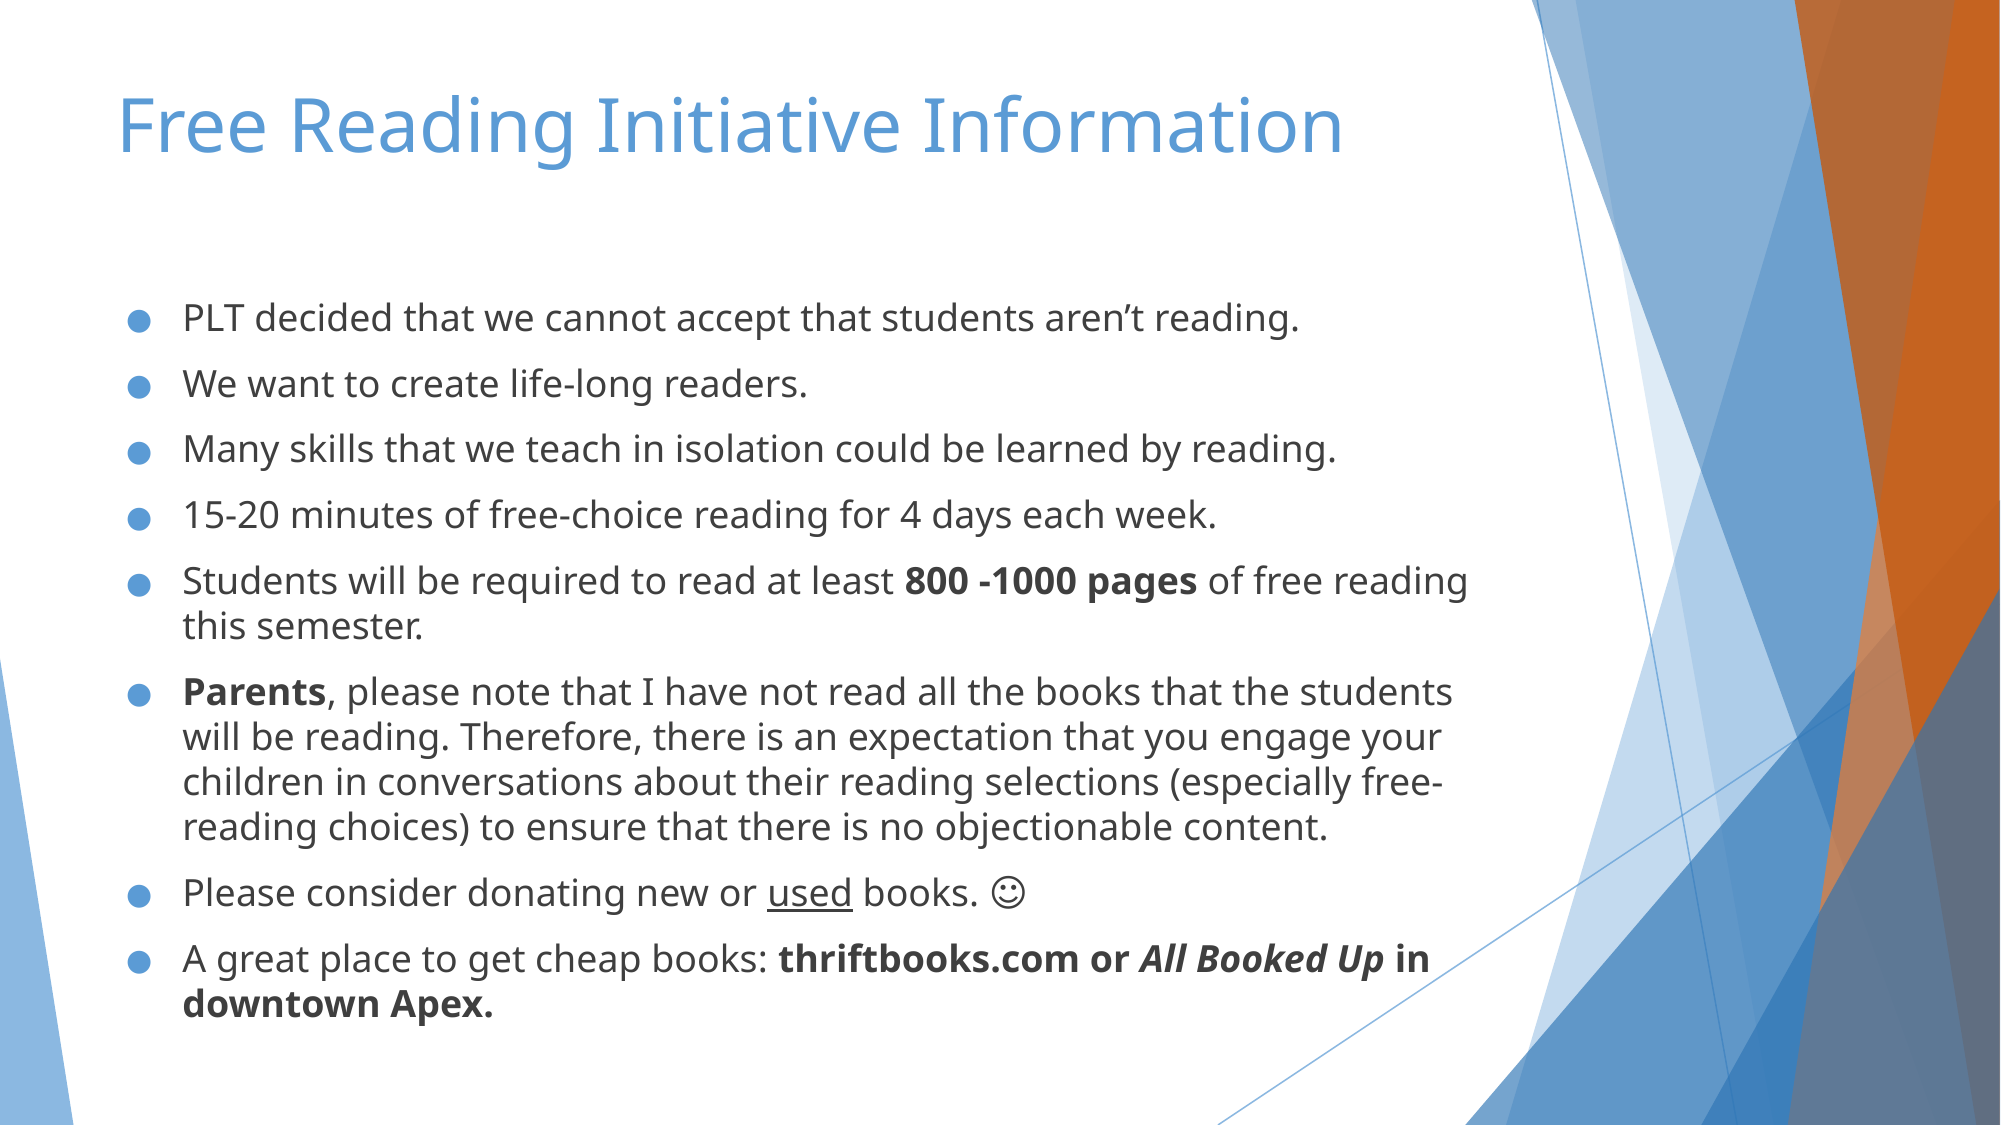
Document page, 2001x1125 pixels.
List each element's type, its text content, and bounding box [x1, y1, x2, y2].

title Free Reading Initiative Information [101, 69, 1512, 287]
list PLT decided that we cannot accept that students aren’t reading. We want to create life-long readers. Many skills that we teach in isolation could be learned by reading. 15-20 minutes of free-choice reading for 4 days each week. Students will be required to read at least 800 -1000 pages of free reading this semester. Parents, please note that I have not read all the books that the students will be reading. Therefore, there is an expectation that you engage your children in conversations about their reading selections (especially free-reading choices) to ensure that there is no objectionable content. Please consider donating new or used books. ☺ A great place to get cheap books: thriftbooks.com or All Booked Up in downtown Apex. [111, 286, 1522, 1083]
